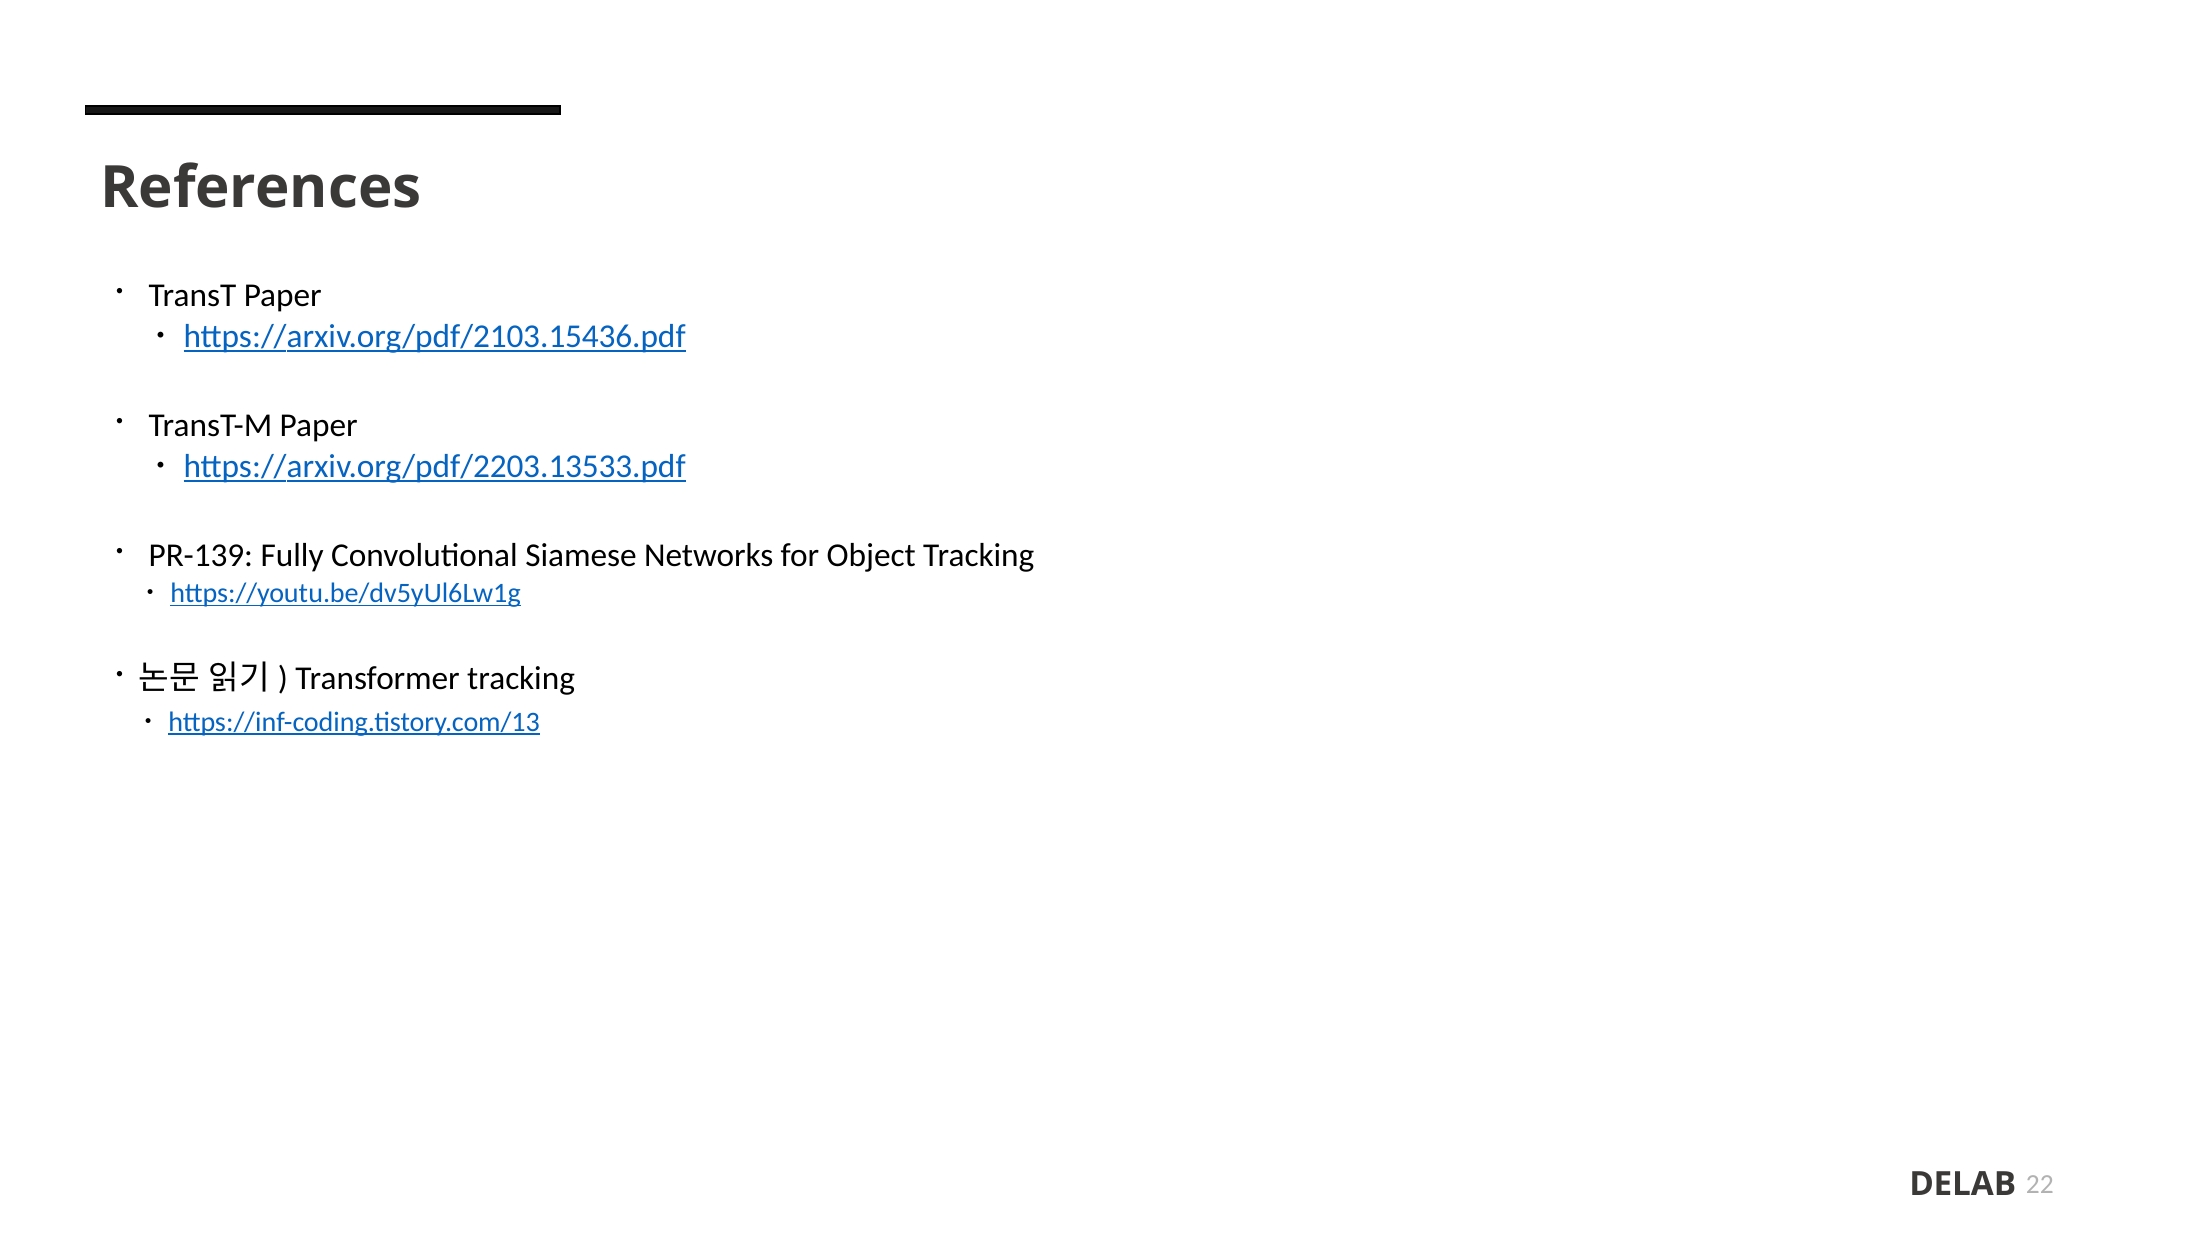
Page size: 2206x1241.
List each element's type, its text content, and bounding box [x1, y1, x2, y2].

slide_number 22 [1557, 1149, 2054, 1216]
text_box [84, 105, 561, 115]
text_box References ㆍTransT Paper ㆍhttps://arxiv.org/pdf/2103.15436.pdf ㆍTransT-M Paper ㆍhttps://arxiv.org/pdf/2203.13533.pdf ㆍPR-139: Fully Convolutional Siamese Networks for Object Tracking ㆍhttps://youtu.be/dv5yUl6Lw1g ㆍ논문 읽기) Transformer tracking ㆍhttps://inf-coding.tistory.com/13 [85, 142, 2165, 746]
